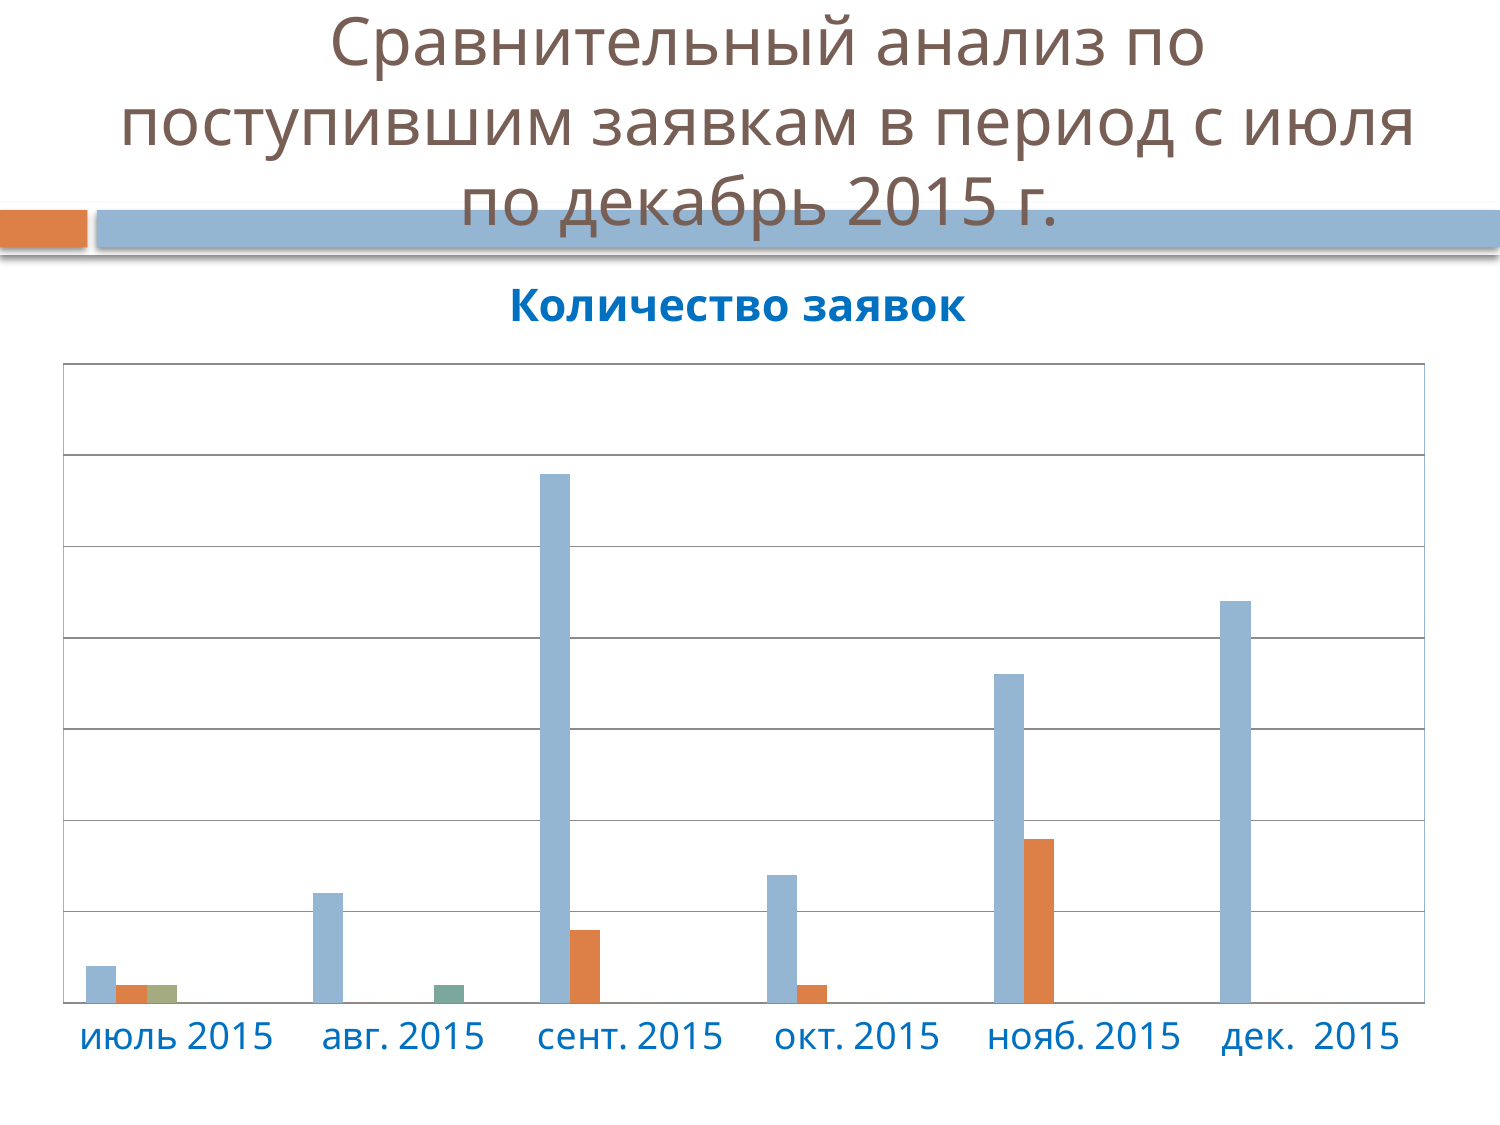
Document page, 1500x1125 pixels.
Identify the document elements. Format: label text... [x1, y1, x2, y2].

title Сравнительный анализ по поступившим заявкам в период с июля по декабрь 2015 г. [99, 37, 1438, 200]
chart [34, 234, 1454, 1078]
